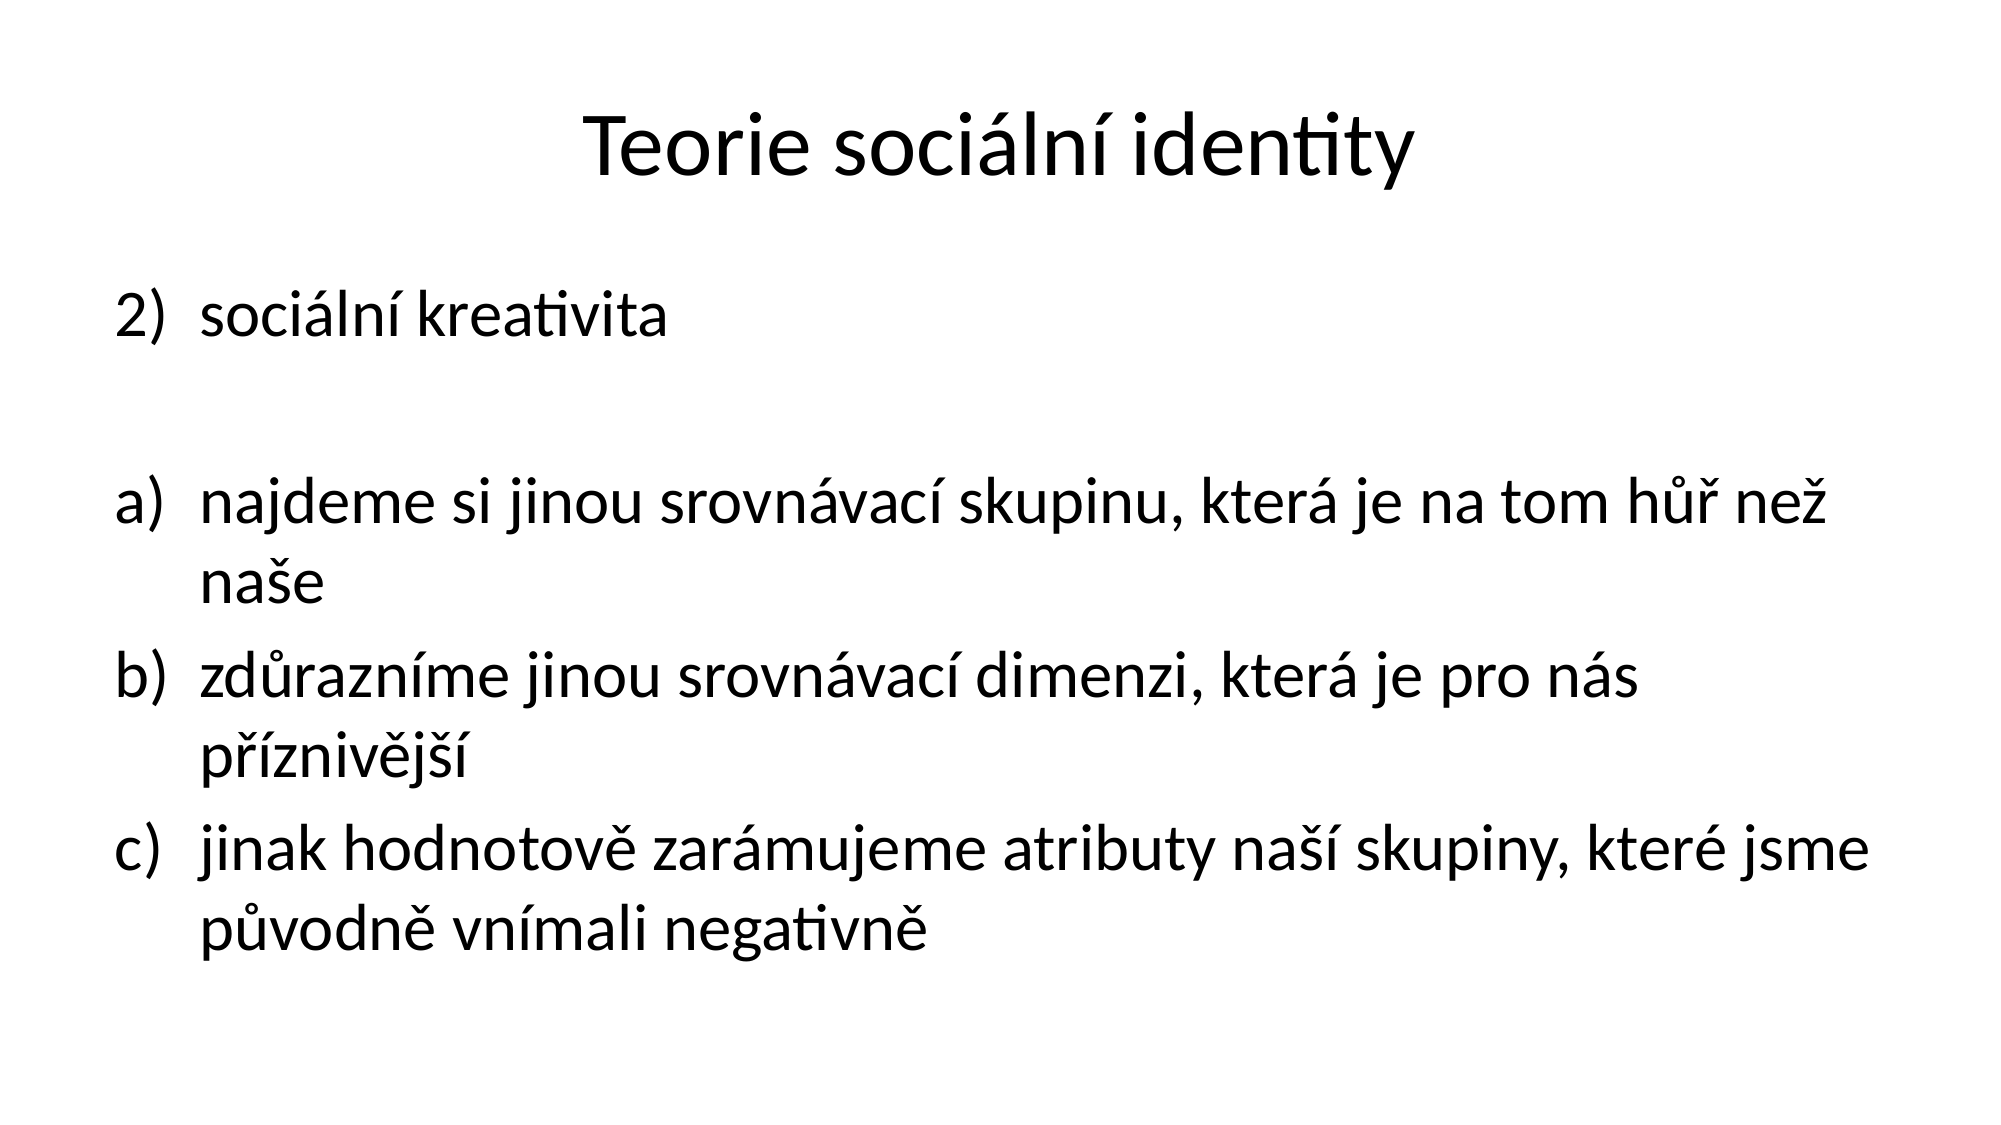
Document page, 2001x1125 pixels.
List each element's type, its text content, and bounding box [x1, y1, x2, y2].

title Teorie sociální identity [99, 45, 1900, 233]
list sociální kreativita najdeme si jinou srovnávací skupinu, která je na tom hůř než naše zdůrazníme jinou srovnávací dimenzi, která je pro nás příznivější jinak hodnotově zarámujeme atributy naší skupiny, které jsme původně vnímali negativně [99, 262, 1900, 1005]
